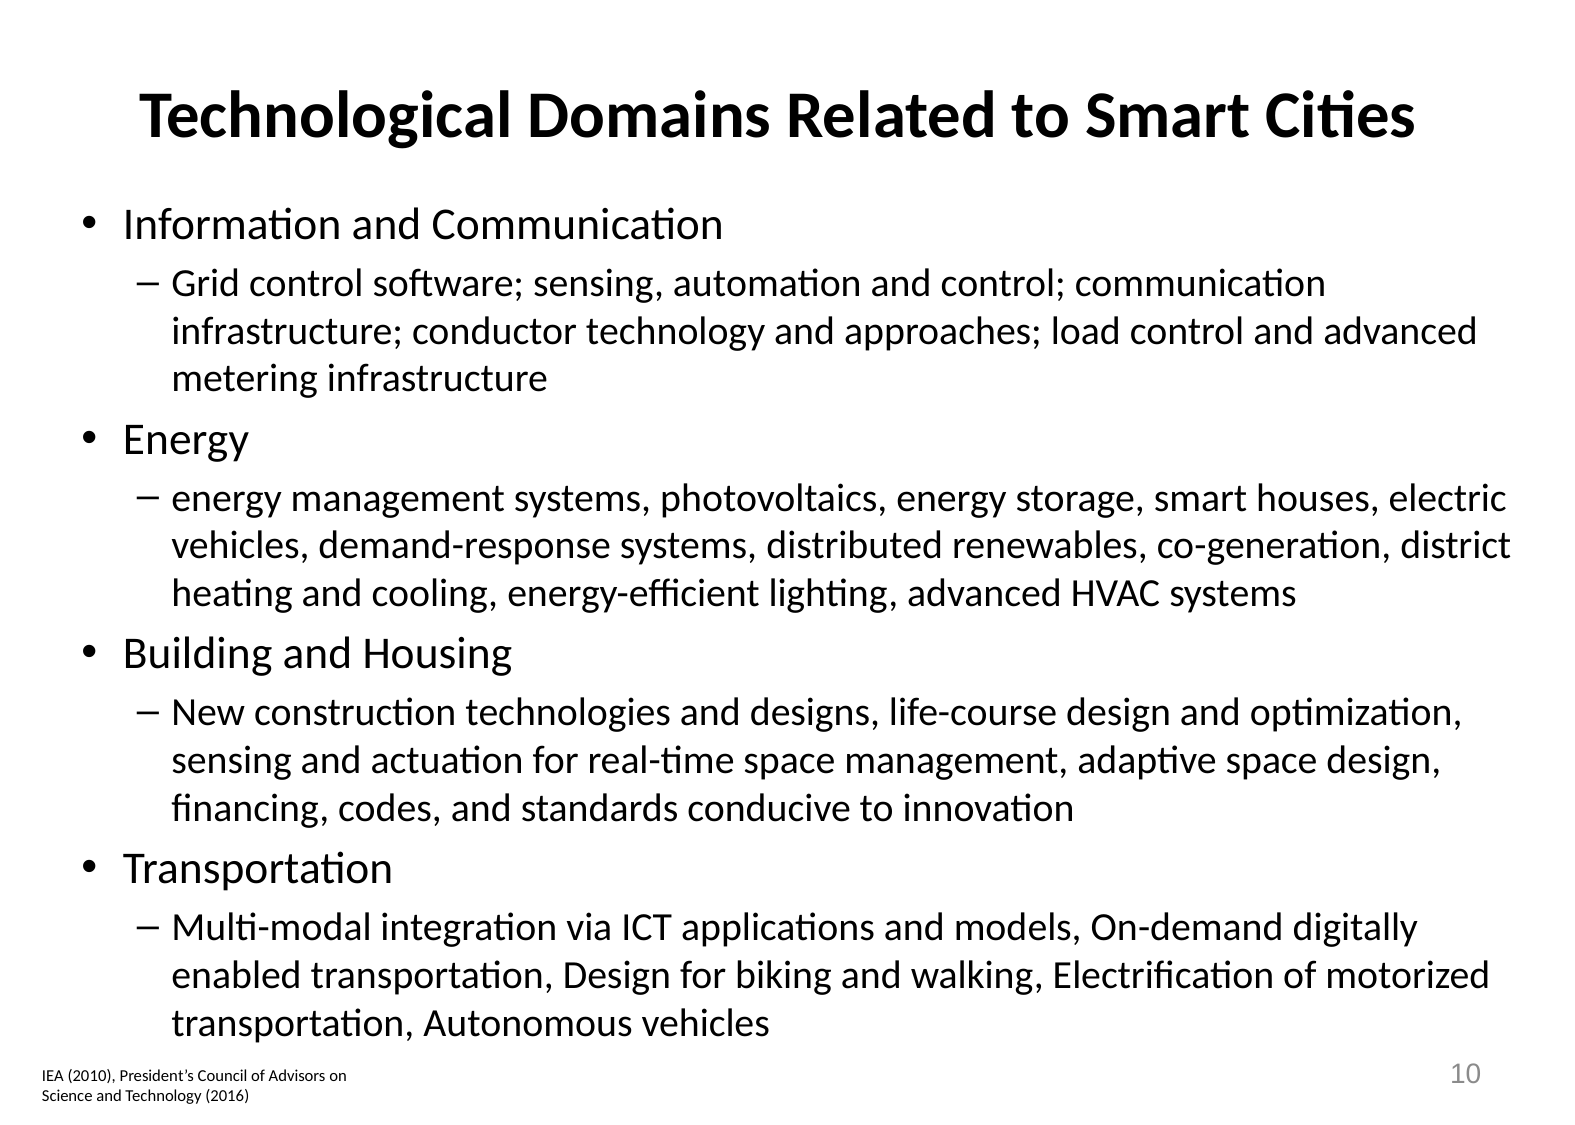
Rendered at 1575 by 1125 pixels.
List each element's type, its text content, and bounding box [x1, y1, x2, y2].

slide_number 9 [1128, 1071, 1497, 1103]
title Technological Domains Related to Smart Cities [83, 56, 1475, 166]
list Information and Communication Grid control software; sensing, automation and control; communication infrastructure; conductor technology and approaches; load control and advanced metering infrastructure Energy energy management systems, photovoltaics, energy storage, smart houses, electric vehicles, demand-response systems, distributed renewables, co-generation, district heating and cooling, energy-efficient lighting, advanced HVAC systems Building and Housing New construction technologies and designs, life-course design and optimization, sensing and actuation for real-time space management, adaptive space design, financing, codes, and standards conducive to innovation Transportation Multi-modal integration via ICT applications and models, On-demand digitally enabled transportation, Design for biking and walking, Electrification of motorized transportation, Autonomous vehicles [66, 186, 1538, 1071]
text_box IEA (2010), President’s Council of Advisors on Science and Technology (2016) [27, 1057, 378, 1113]
